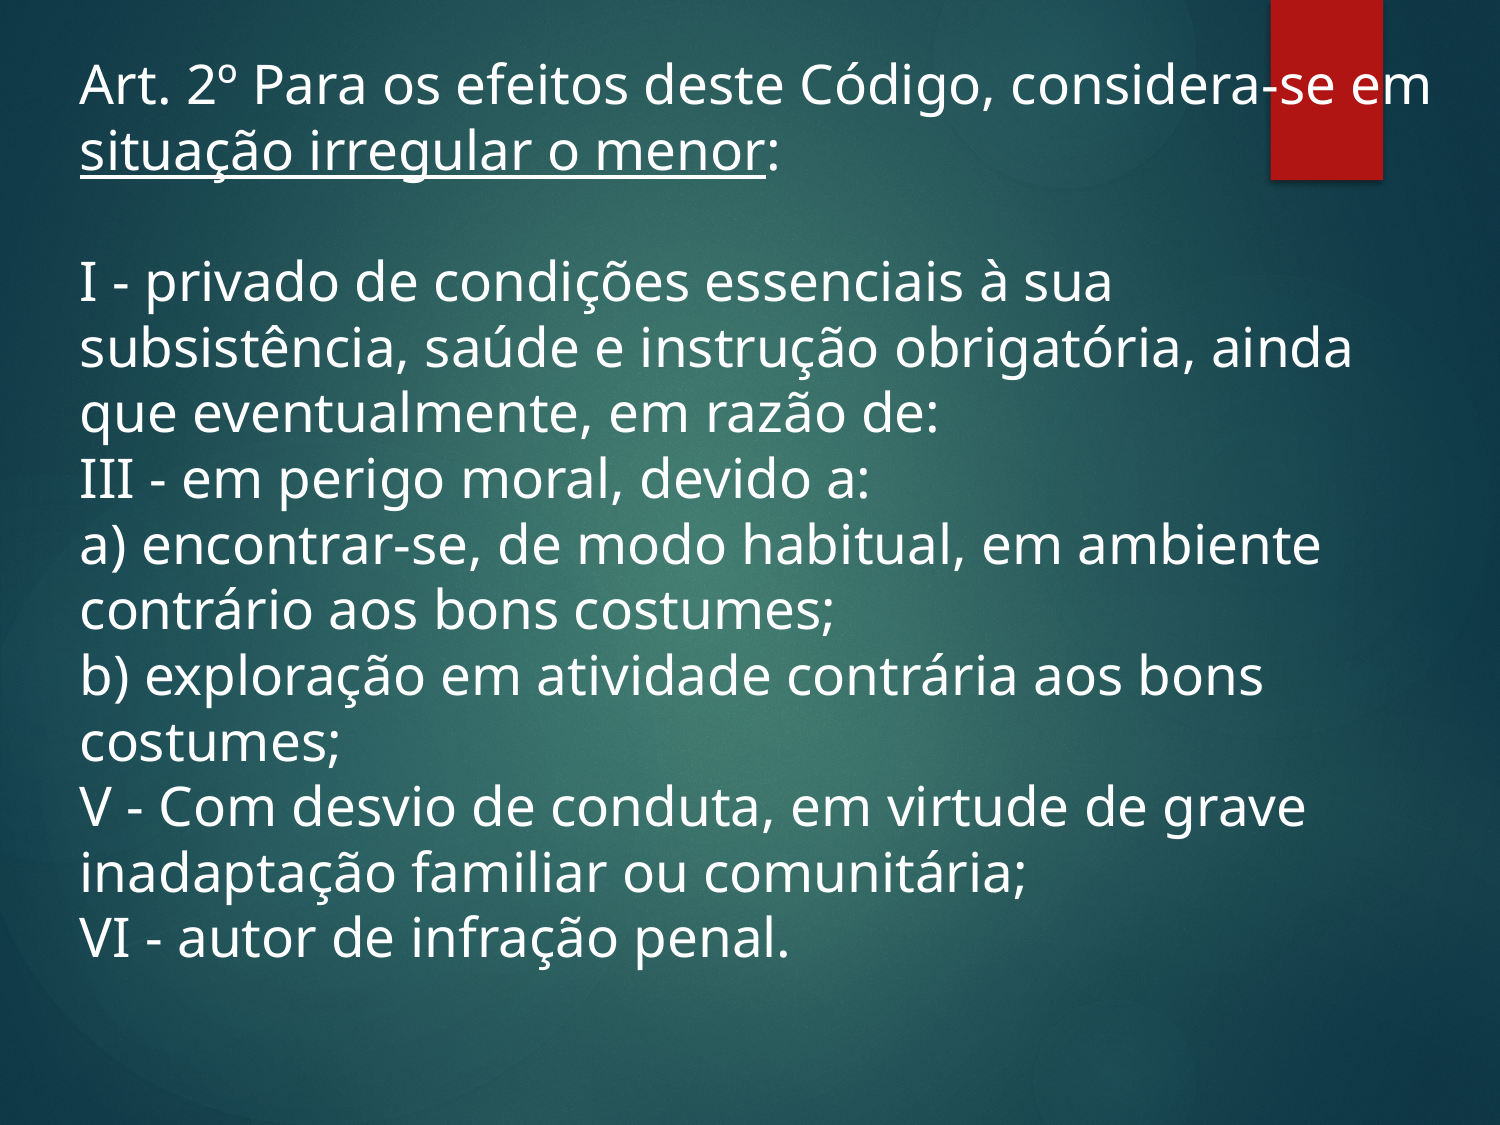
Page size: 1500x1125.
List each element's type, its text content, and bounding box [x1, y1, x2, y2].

title Art. 2º Para os efeitos deste Código, considera-se em situação irregular o menor: I - privado de condições essenciais à sua subsistência, saúde e instrução obrigatória, ainda que eventualmente, em razão de: III - em perigo moral, devido a: a) encontrar-se, de modo habitual, em ambiente contrário aos bons costumes; b) exploração em atividade contrária aos bons costumes; V - Com desvio de conduta, em virtude de grave inadaptação familiar ou comunitária; VI - autor de infração penal. [64, 42, 1471, 1047]
